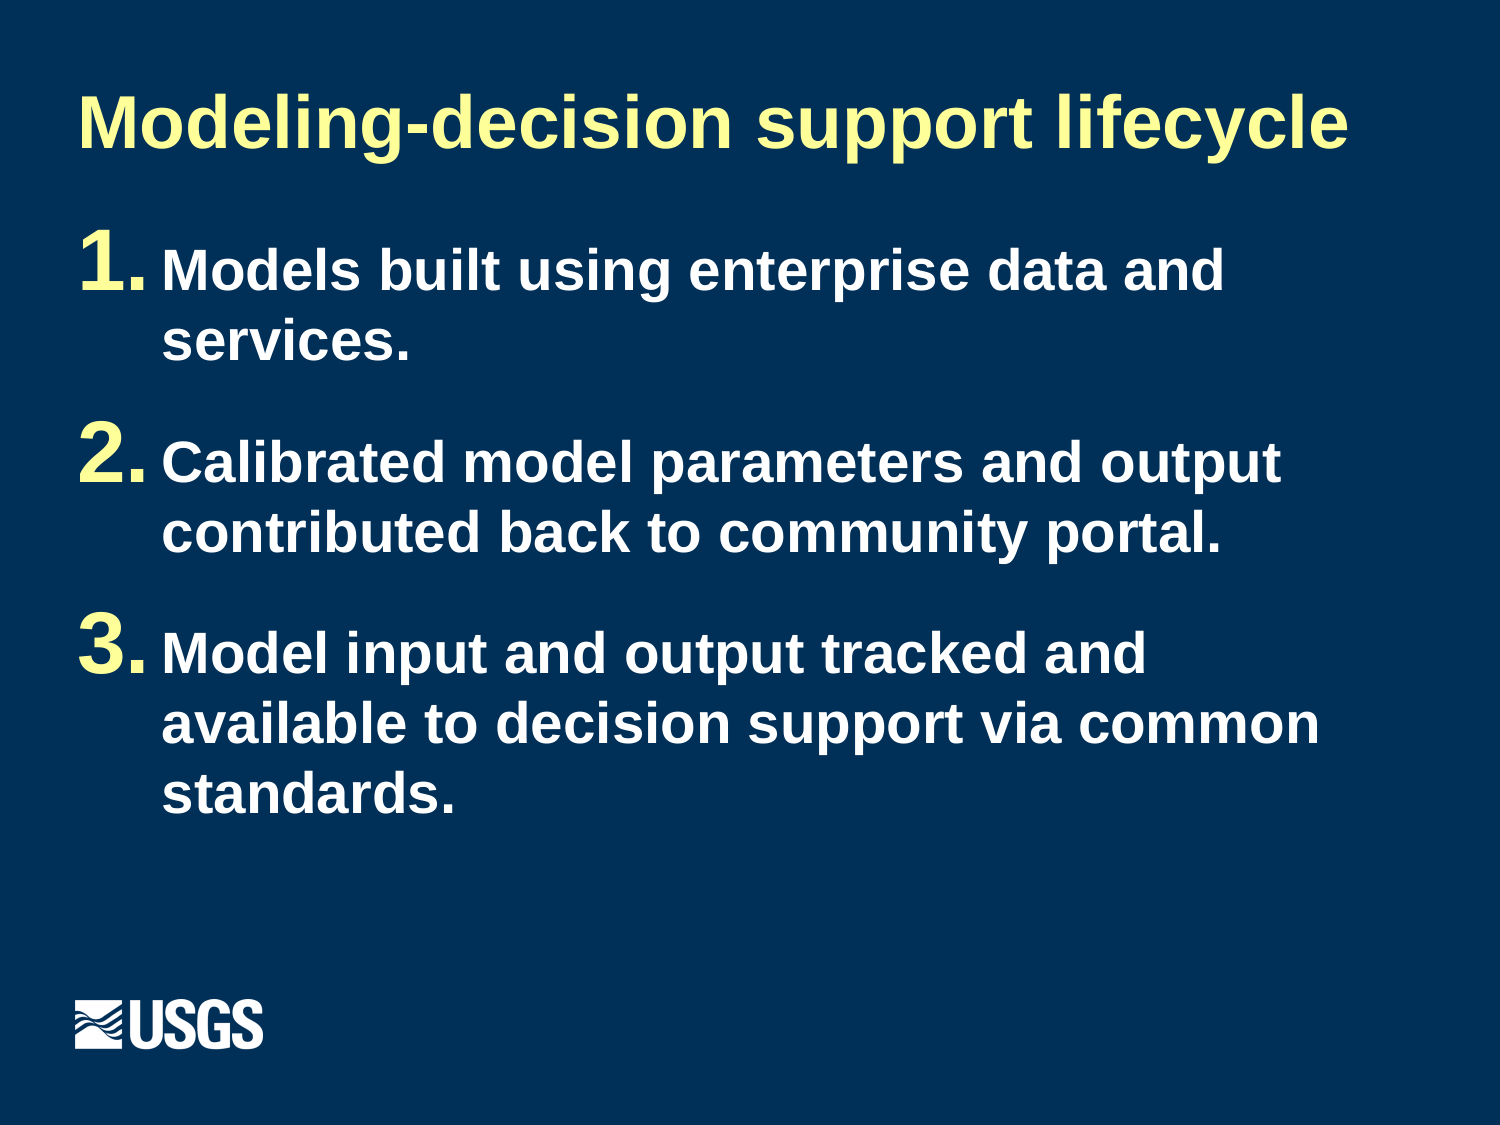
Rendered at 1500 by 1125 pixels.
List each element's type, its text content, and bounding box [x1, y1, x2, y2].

title Modeling-decision support lifecycle [62, 24, 1425, 213]
list Models built using enterprise data and services. Calibrated model parameters and output contributed back to community portal. Model input and output tracked and available to decision support via common standards. [62, 224, 1425, 963]
